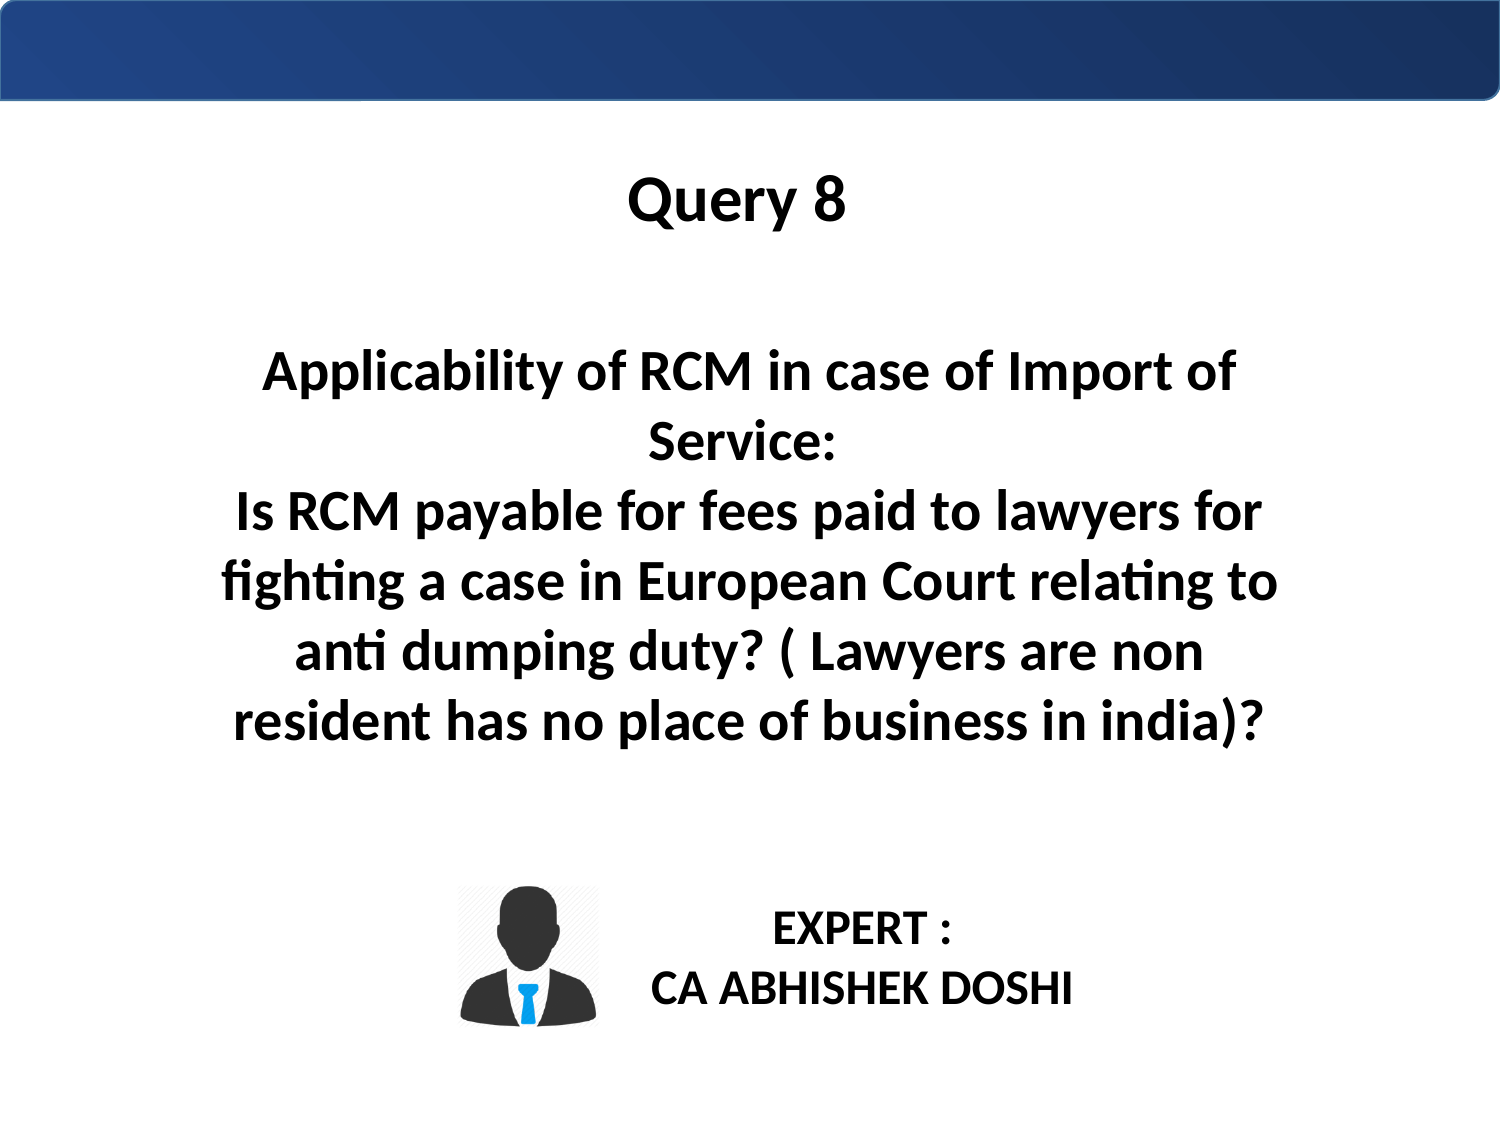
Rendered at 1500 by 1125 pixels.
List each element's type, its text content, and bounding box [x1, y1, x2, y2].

text_box [0, 0, 1500, 102]
text_box Applicability of RCM in case of Import of Service: Is RCM payable for fees paid to lawyers for fighting a case in European Court relating to anti dumping duty? ( Lawyers are non resident has no place of business in india)? [187, 324, 1313, 760]
picture [456, 884, 600, 1028]
text_box EXPERT : CA ABHISHEK DOSHI [600, 887, 1125, 1023]
text_box Query 8 [474, 147, 1000, 243]
